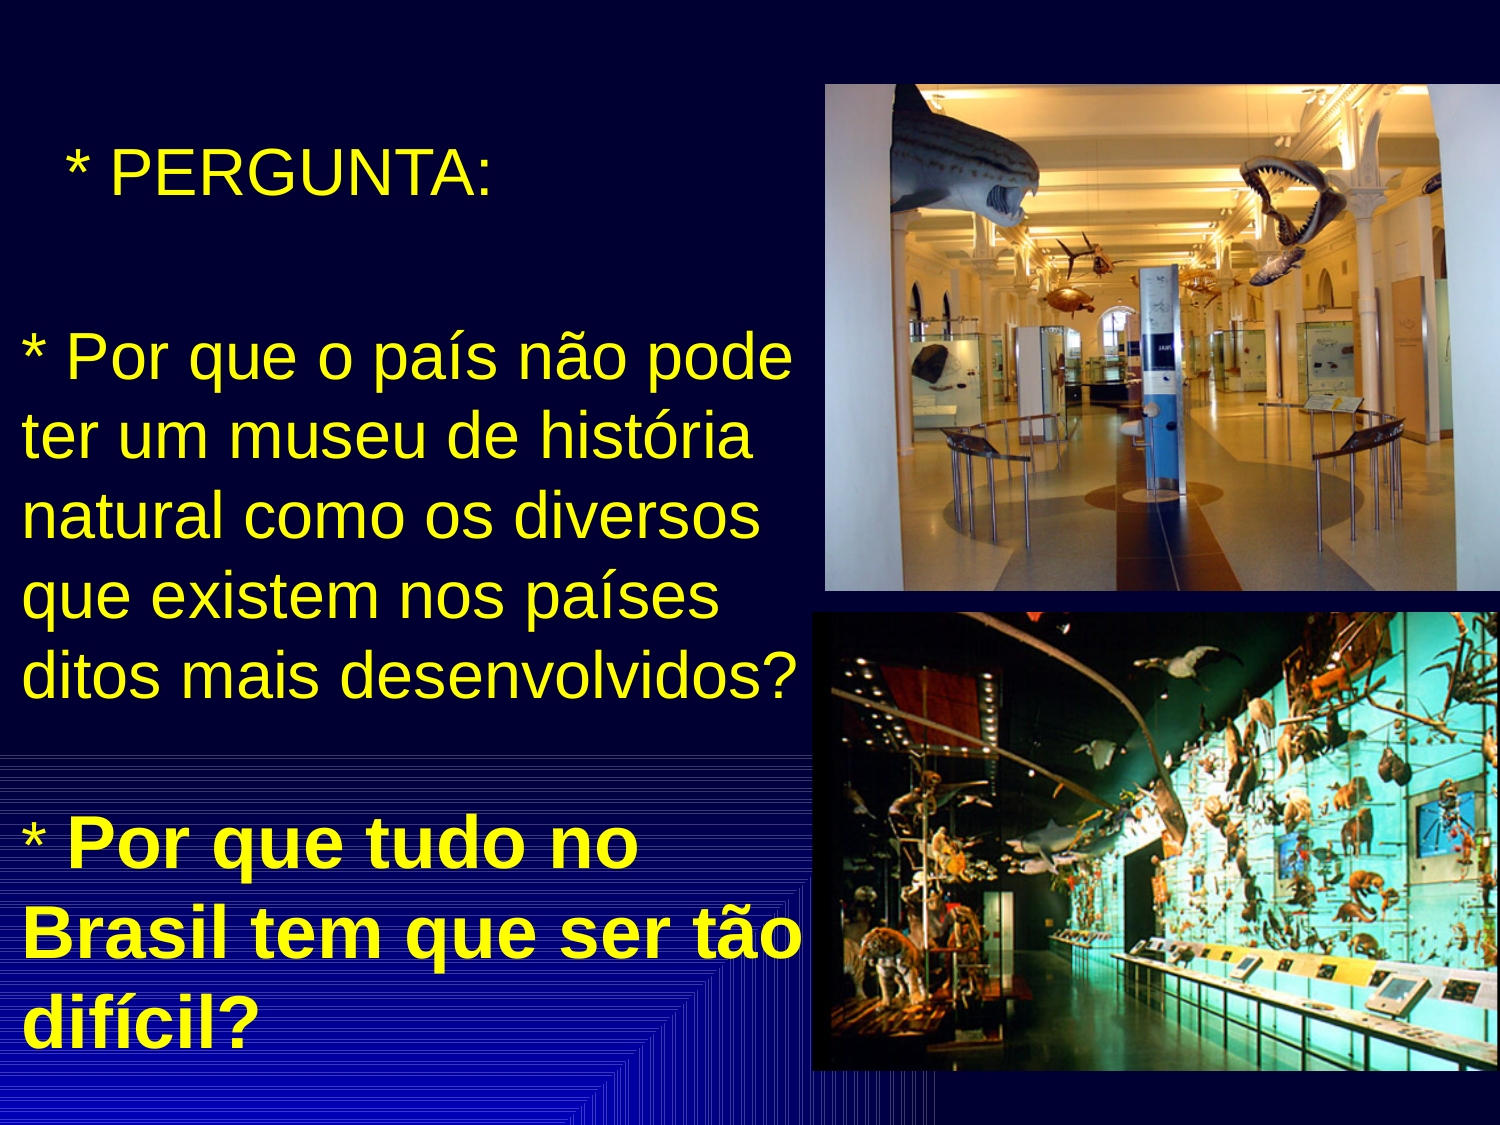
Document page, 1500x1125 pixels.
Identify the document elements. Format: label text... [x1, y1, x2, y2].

picture [824, 84, 1500, 591]
text_box * Por que tudo no Brasil tem que ser tão difícil? [6, 763, 845, 1094]
text_box * Por que o país não pode ter um museu de história natural como os diversos que existem nos países ditos mais desenvolvidos? [6, 237, 845, 763]
title * PERGUNTA: [49, 24, 788, 313]
picture [812, 612, 1500, 1071]
